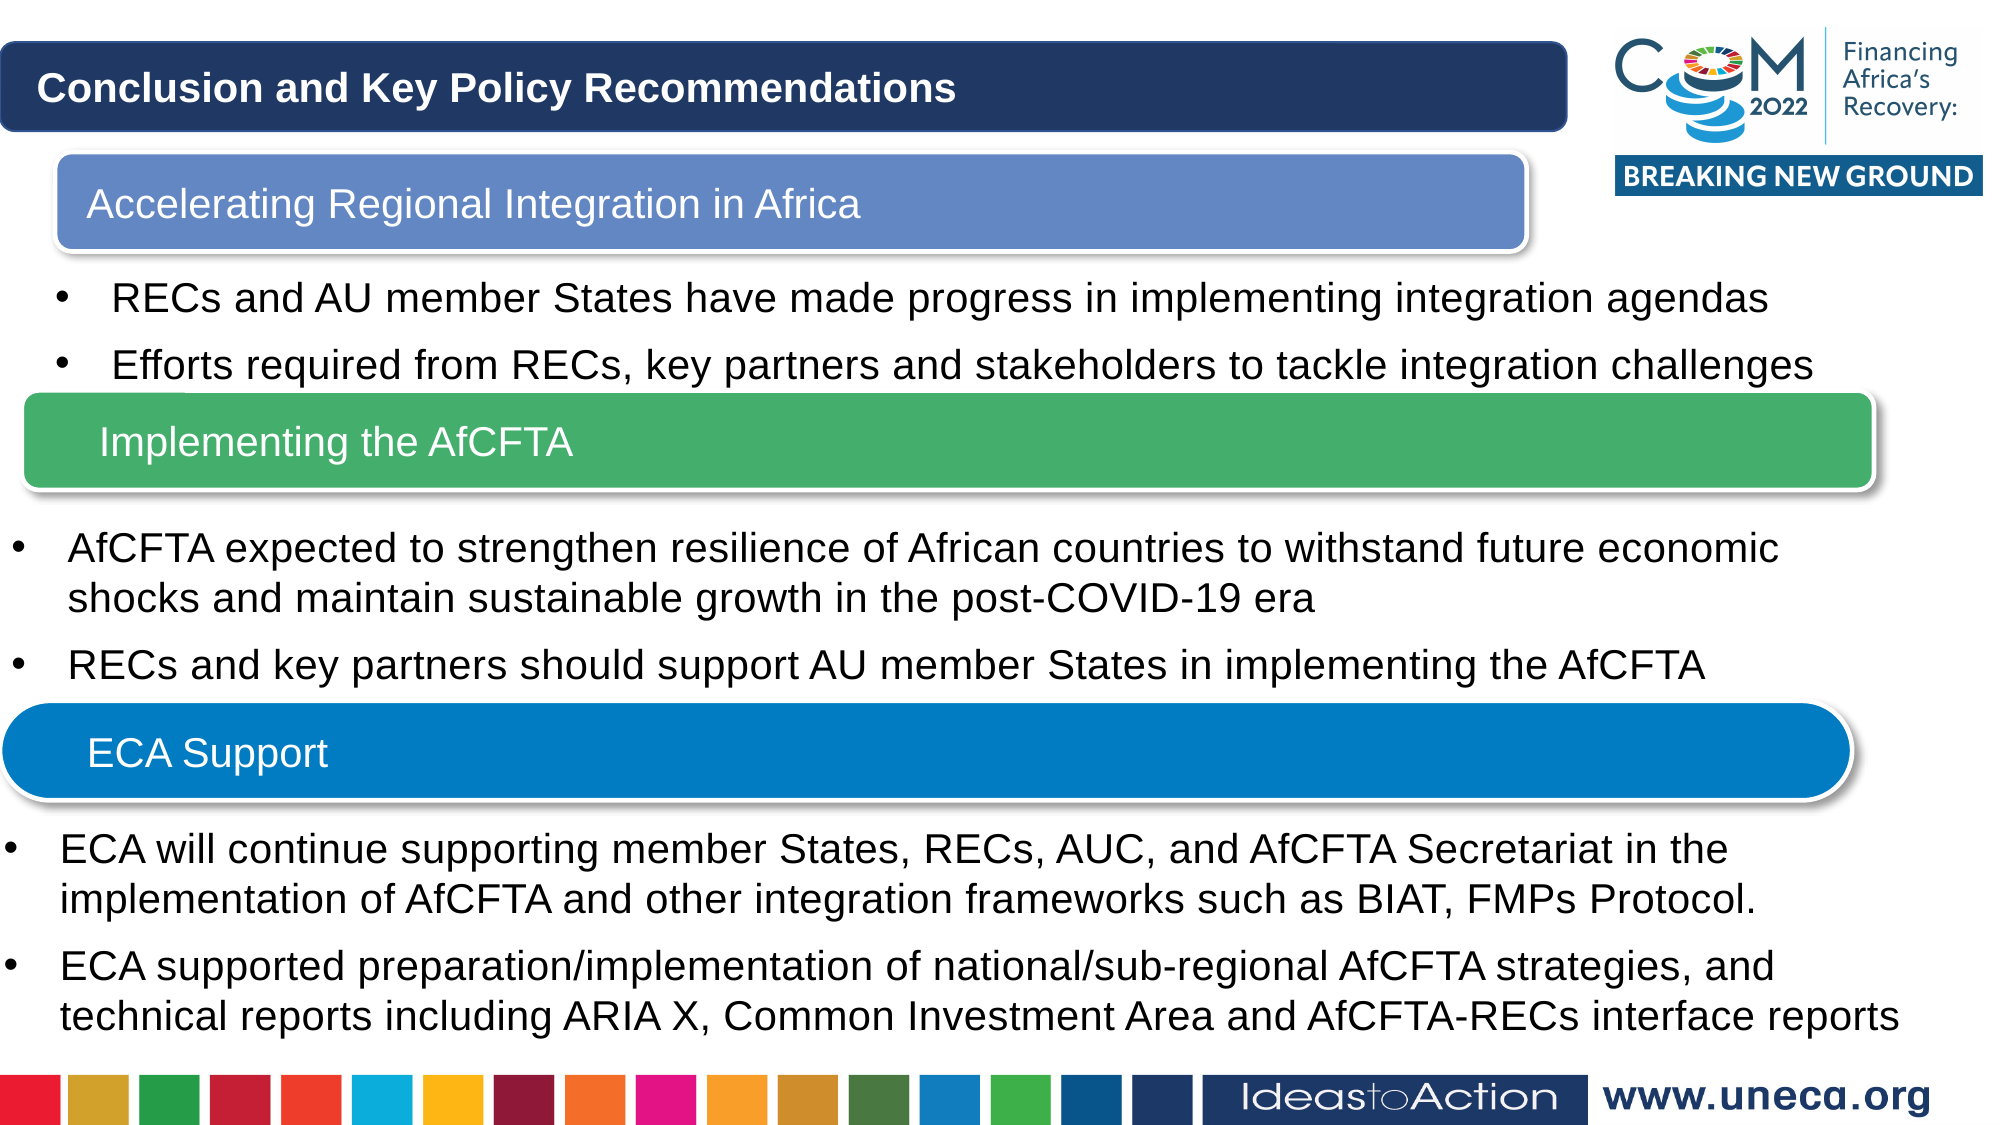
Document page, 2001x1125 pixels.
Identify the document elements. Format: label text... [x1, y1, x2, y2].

text_box ECA will continue supporting member States, RECs, AUC, and AfCFTA Secretariat in the implementation of AfCFTA and other integration frameworks such as BIAT, FMPs Protocol. ECA supported preparation/implementation of national/sub-regional AfCFTA strategies, and technical reports including ARIA X, Common Investment Area and AfCFTA-RECs interface reports [3, 822, 1944, 1039]
text_box Implementing the AfCFTA [20, 389, 1876, 491]
picture [0, 1065, 2000, 1125]
text_box Conclusion and Key Policy Recommendations [21, 53, 1390, 118]
text_box AfCFTA expected to strengthen resilience of African countries to withstand future economic shocks and maintain sustainable growth in the post-COVID-19 era RECs and key partners should support AU member States in implementing the AfCFTA [11, 520, 1901, 688]
text_box ECA Support [0, 699, 1854, 802]
text_box RECs and AU member States have made progress in implementing integration agendas Efforts required from RECs, key partners and stakeholders to tackle integration challenges [55, 270, 1944, 388]
text_box Accelerating Regional Integration in Africa [54, 150, 1528, 253]
picture [1615, 27, 1983, 196]
